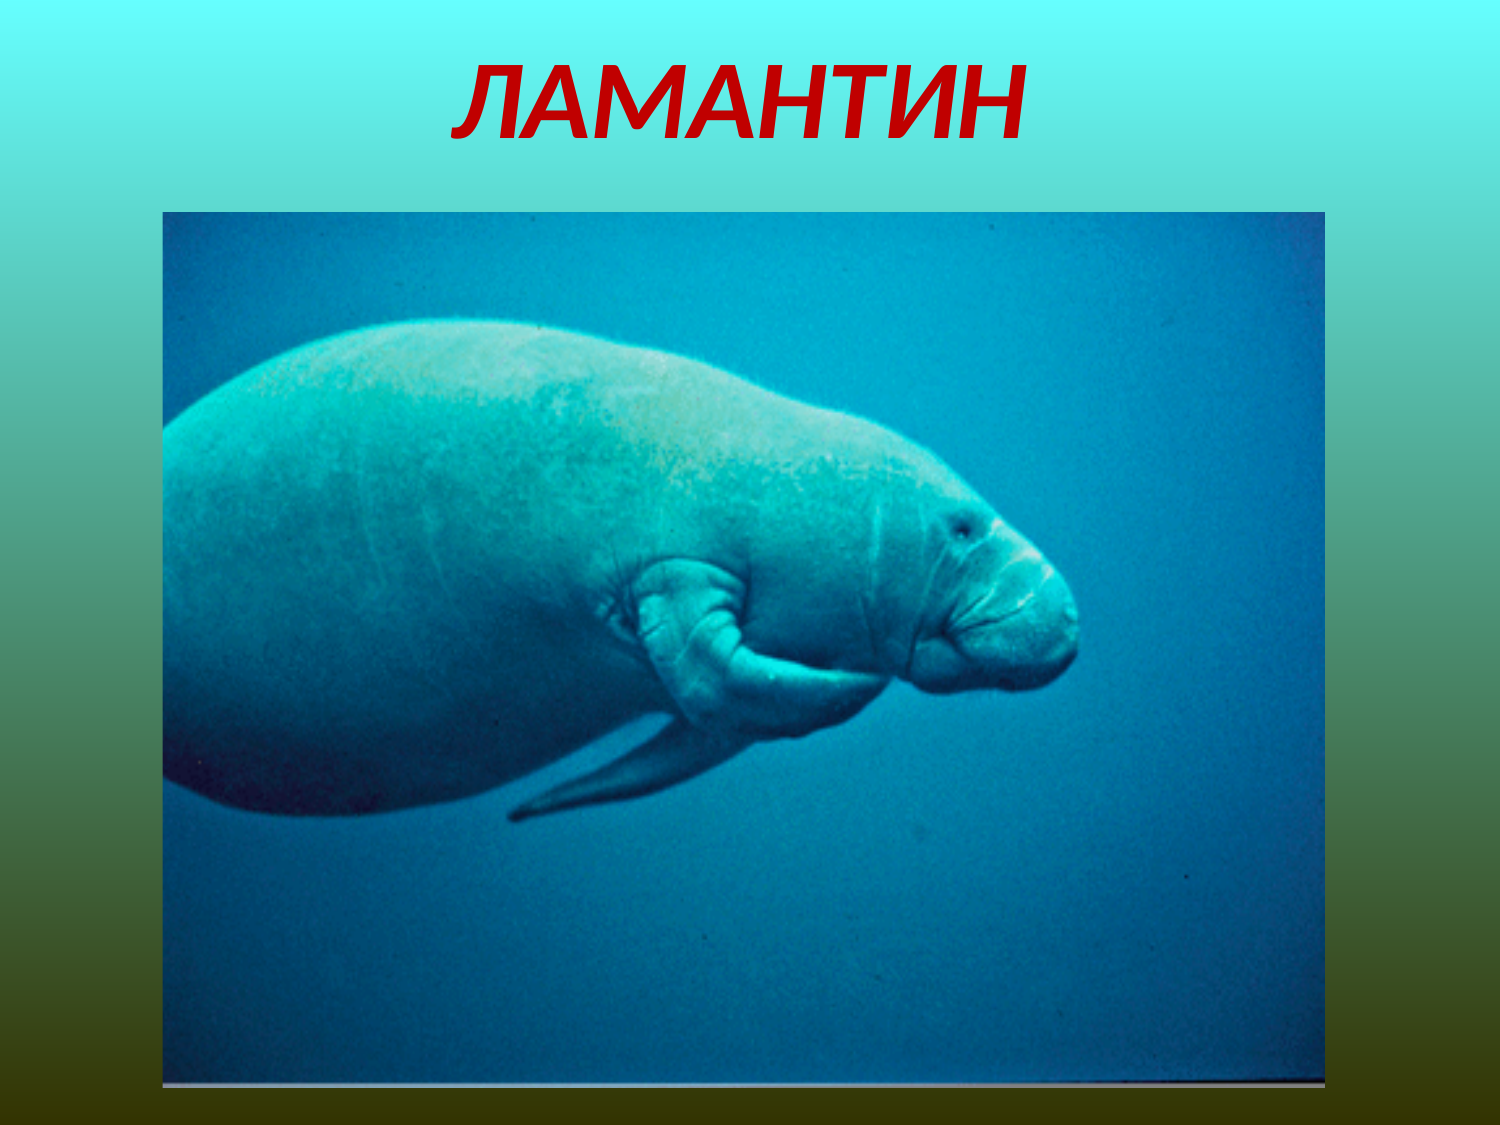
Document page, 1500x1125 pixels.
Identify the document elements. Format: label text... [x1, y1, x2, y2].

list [162, 212, 1326, 1088]
title ЛАМАНТИН [64, 0, 1416, 188]
